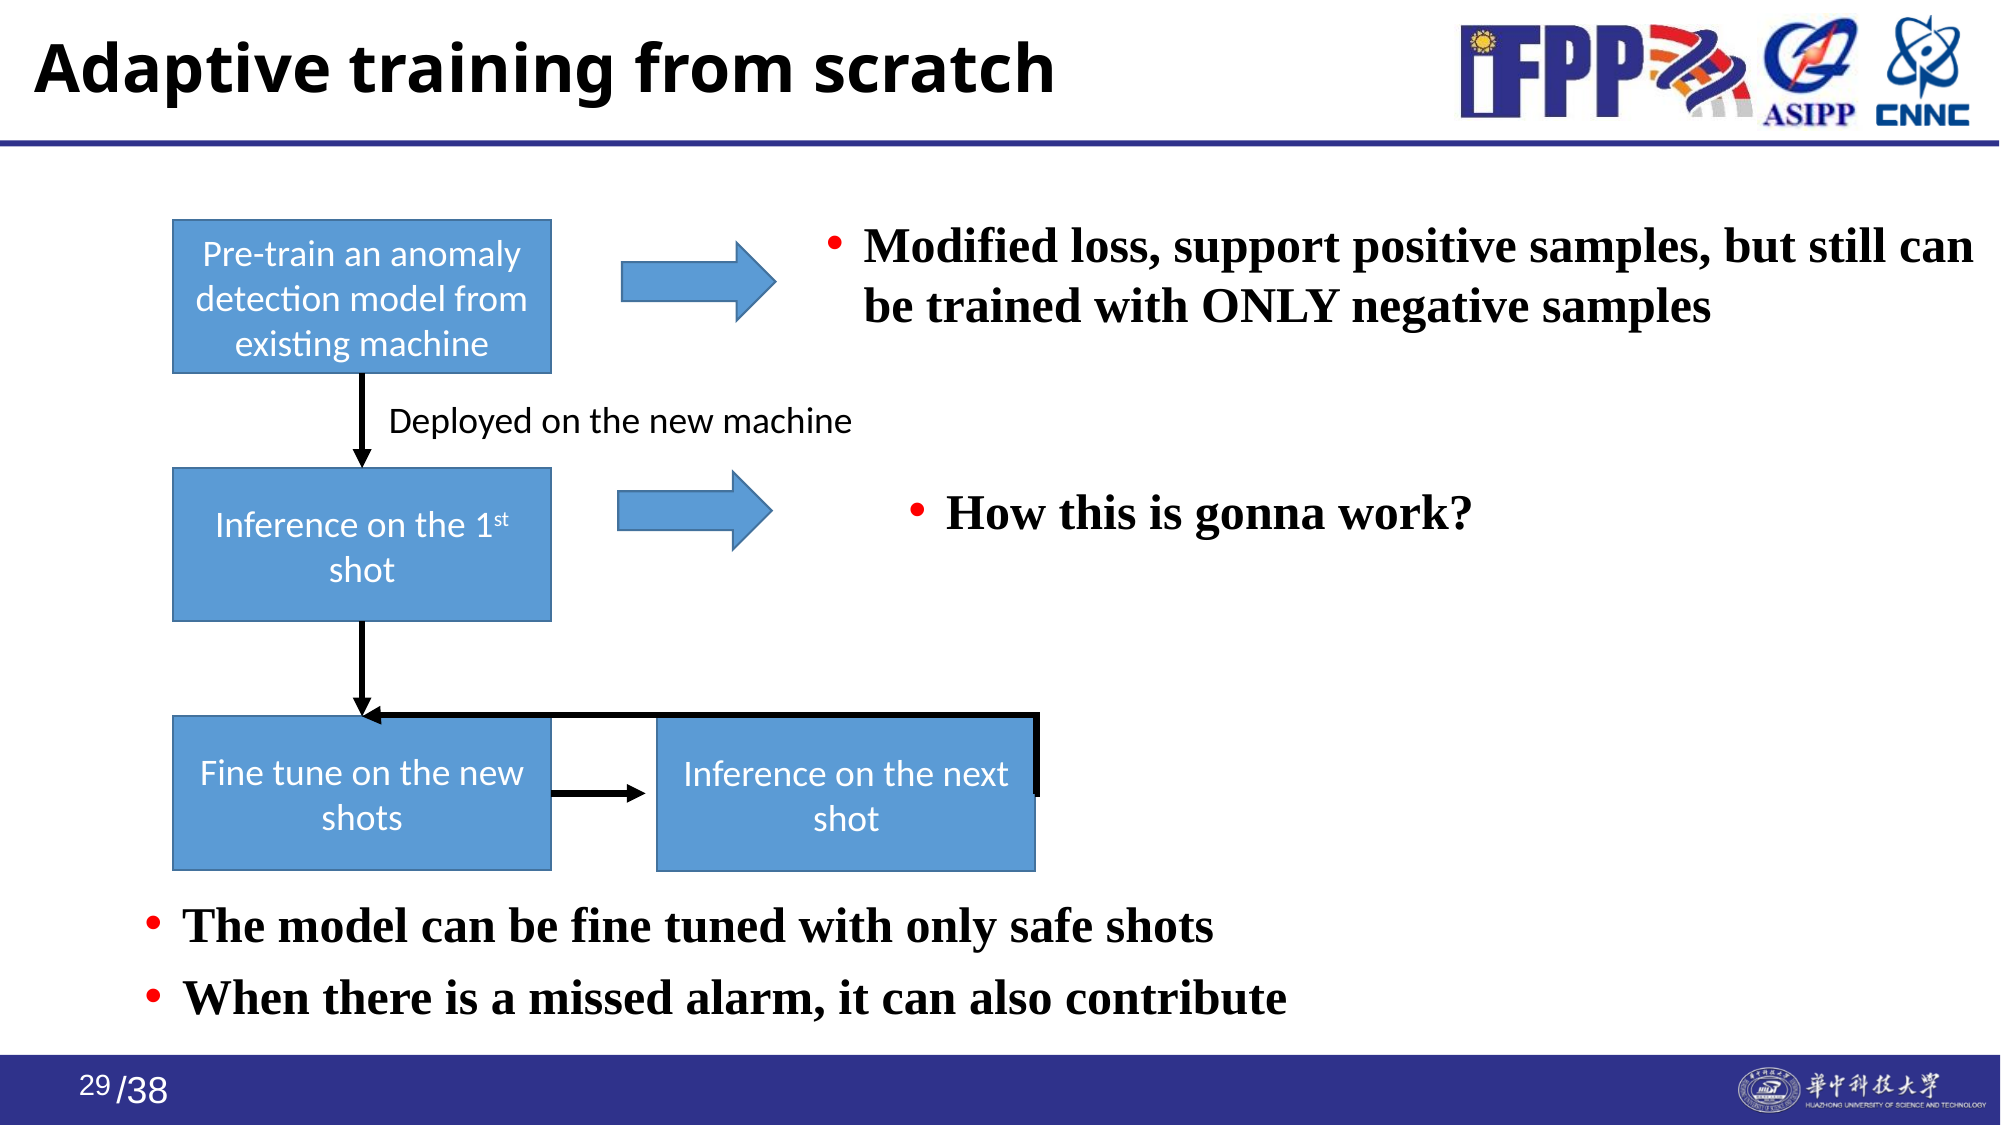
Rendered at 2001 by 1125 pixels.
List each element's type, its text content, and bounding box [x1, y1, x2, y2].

text_box Fine tune on the new shots [172, 715, 552, 871]
text_box Inference on the next shot [656, 795, 1036, 872]
picture [1454, 13, 1985, 131]
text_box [362, 716, 1036, 795]
text_box Pre-train an anomaly detection model from existing machine [172, 219, 552, 374]
title Adaptive training from scratch [19, 6, 1261, 137]
list Modified loss, support positive samples, but still can be trained with ONLY negative samples [811, 204, 1993, 359]
text_box Inference on the 1st shot [172, 467, 552, 622]
text_box [617, 469, 774, 553]
text_box Deployed on the new machine [373, 388, 1000, 449]
text_box The model can be fine tuned with only safe shots When there is a missed alarm, it can also contribute [129, 885, 1304, 1033]
slide_number 28 [7, 1059, 126, 1119]
picture [1735, 1063, 2001, 1117]
text_box [620, 240, 777, 324]
text_box How this is gonna work? [893, 472, 1508, 585]
